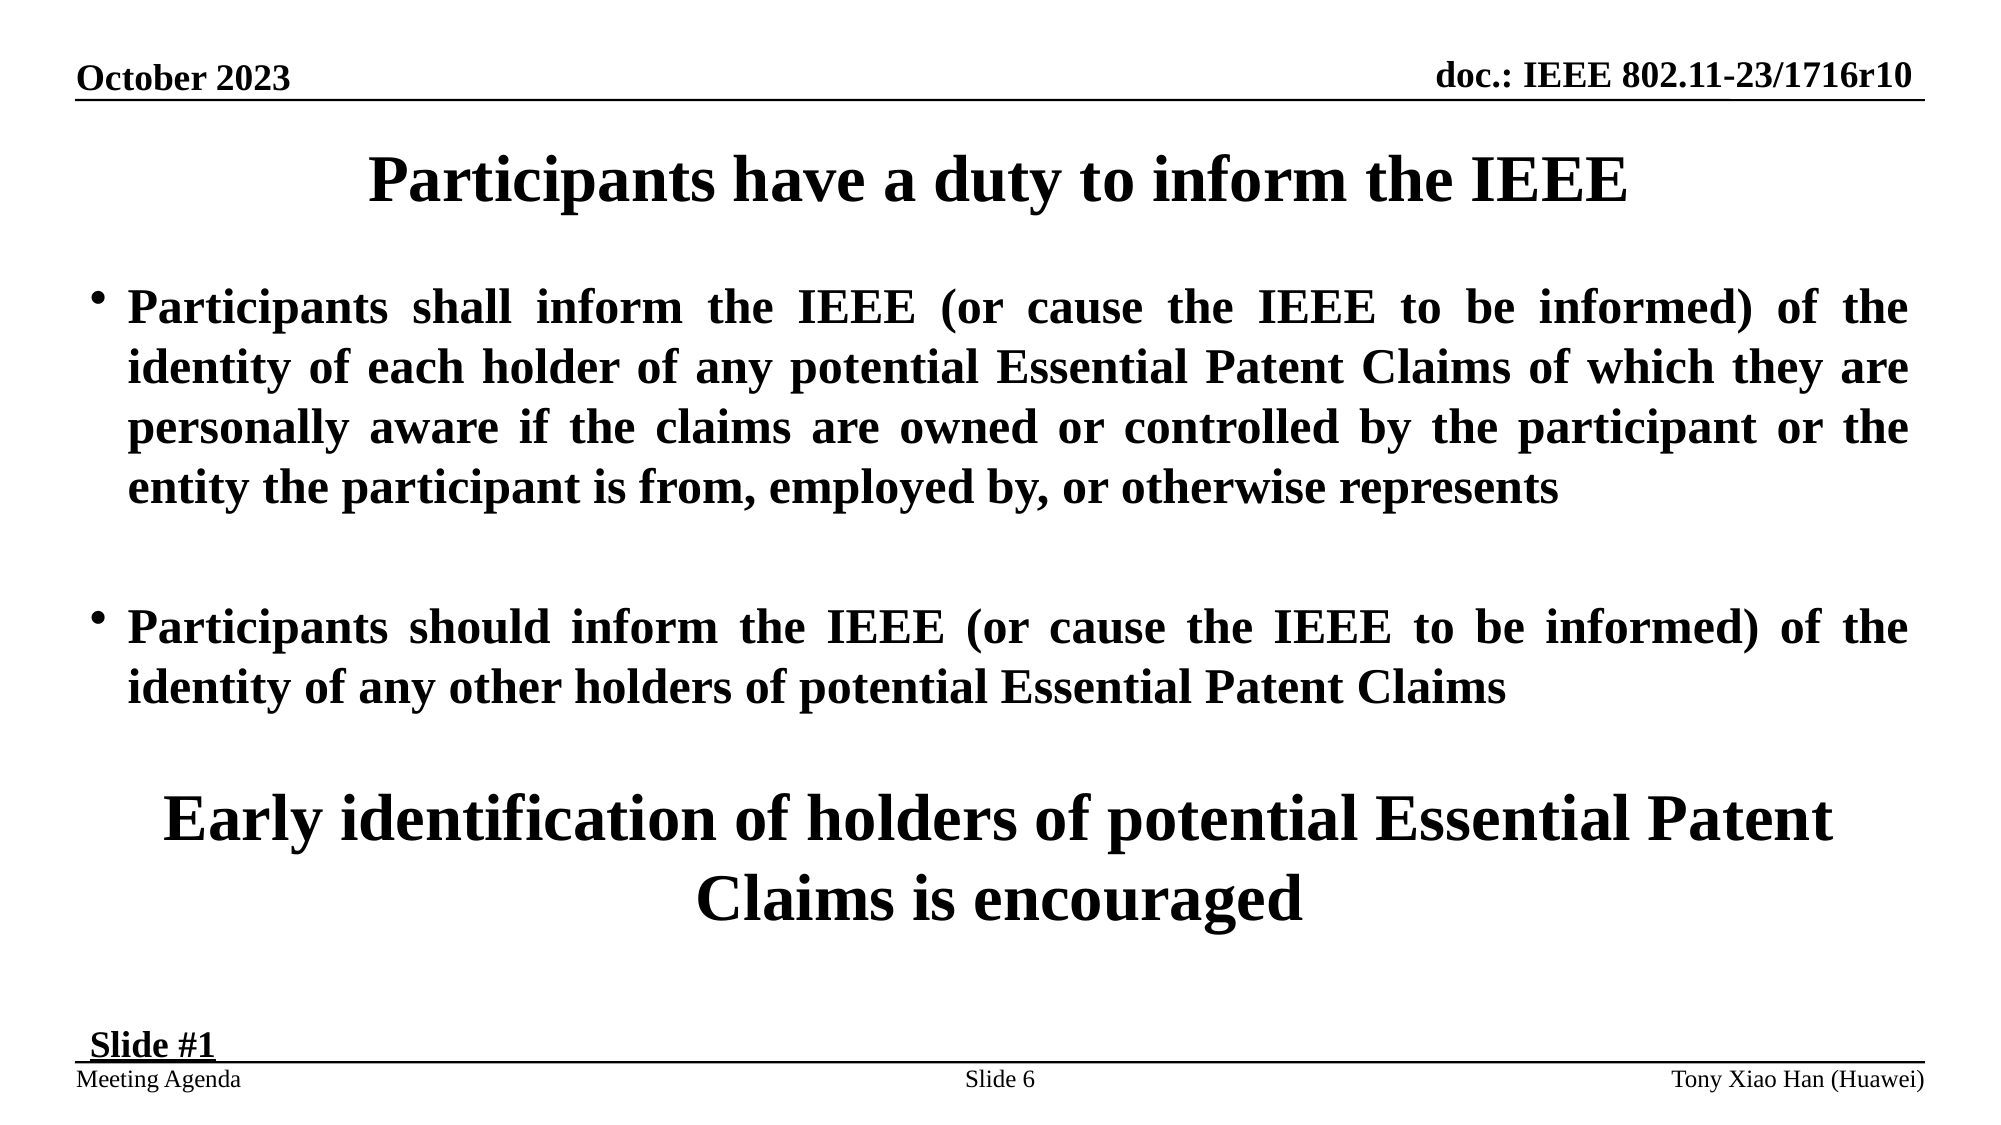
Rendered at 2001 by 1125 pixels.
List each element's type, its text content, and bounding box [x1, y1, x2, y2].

text_box Slide #1 [75, 1012, 232, 1073]
text_box Participants shall inform the IEEE (or cause the IEEE to be informed) of the identity of each holder of any potential Essential Patent Claims of which they are personally aware if the claims are owned or controlled by the participant or the entity the participant is from, employed by, or otherwise represents Participants should inform the IEEE (or cause the IEEE to be informed) of the identity of any other holders of potential Essential Patent Claims Early identification of holders of potential Essential Patent Claims is encouraged [75, 246, 1925, 1100]
text_box Participants have a duty to inform the IEEE [350, 87, 1650, 263]
text_box [337, 37, 1688, 163]
